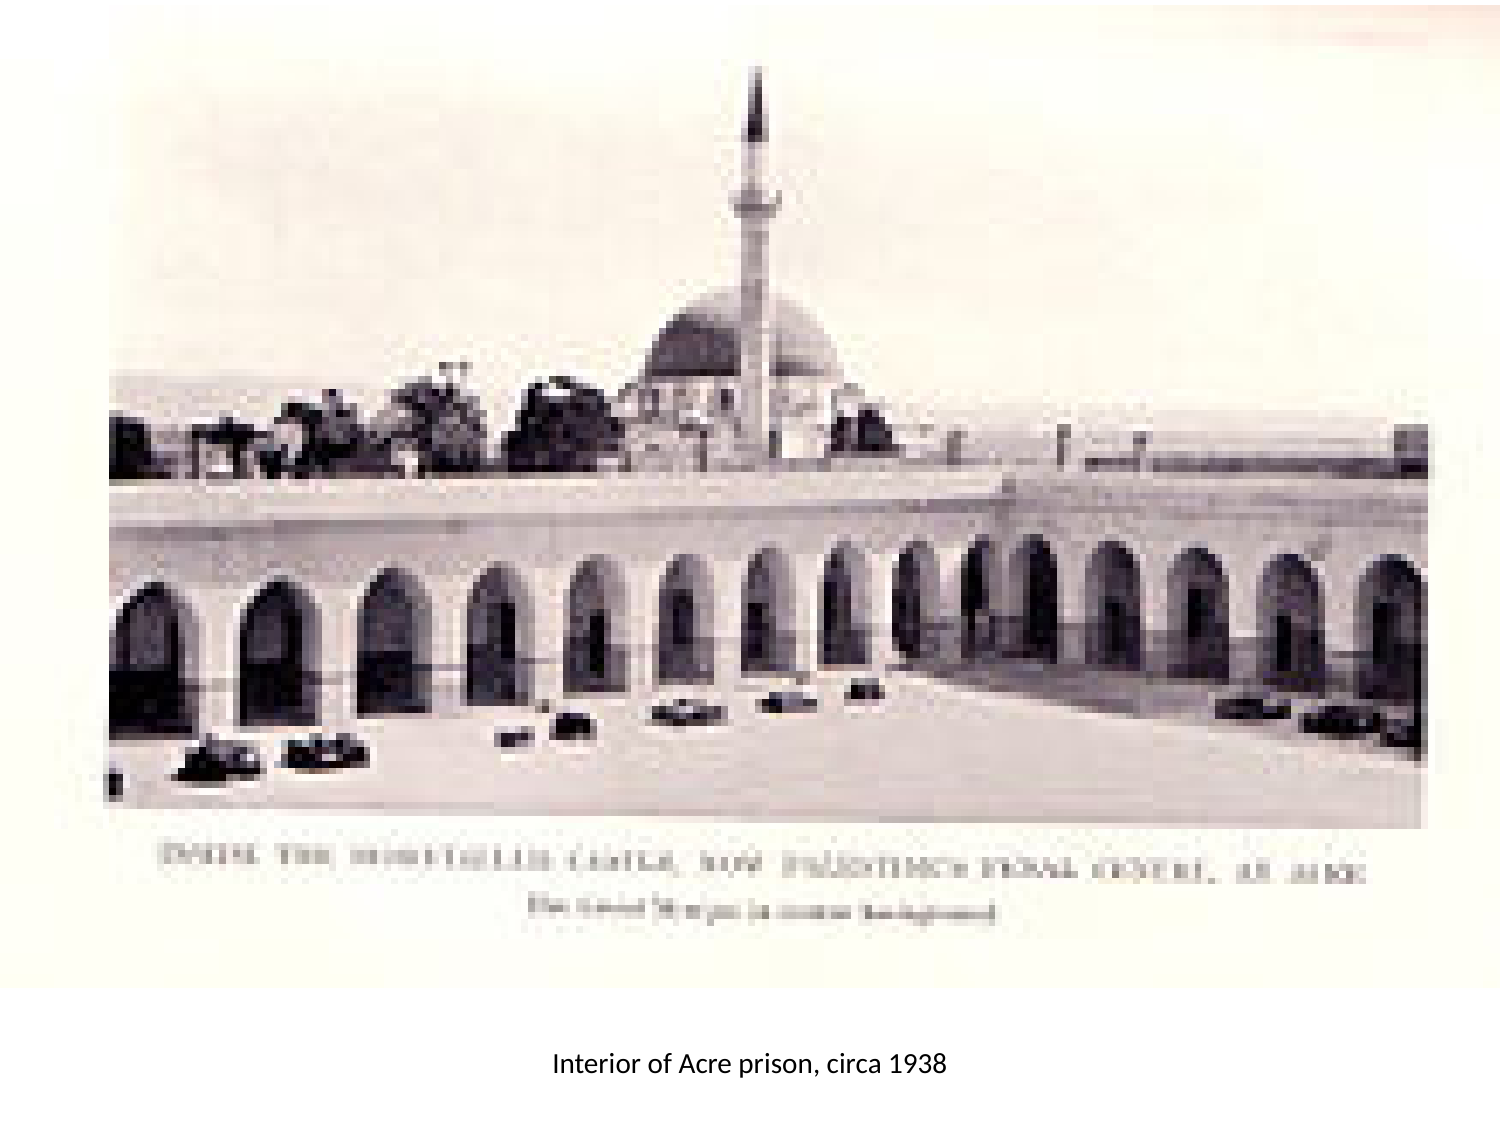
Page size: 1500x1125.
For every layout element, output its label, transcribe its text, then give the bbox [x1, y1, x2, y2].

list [0, 5, 1500, 988]
title Interior of Acre prison, circa 1938 [75, 999, 1425, 1125]
